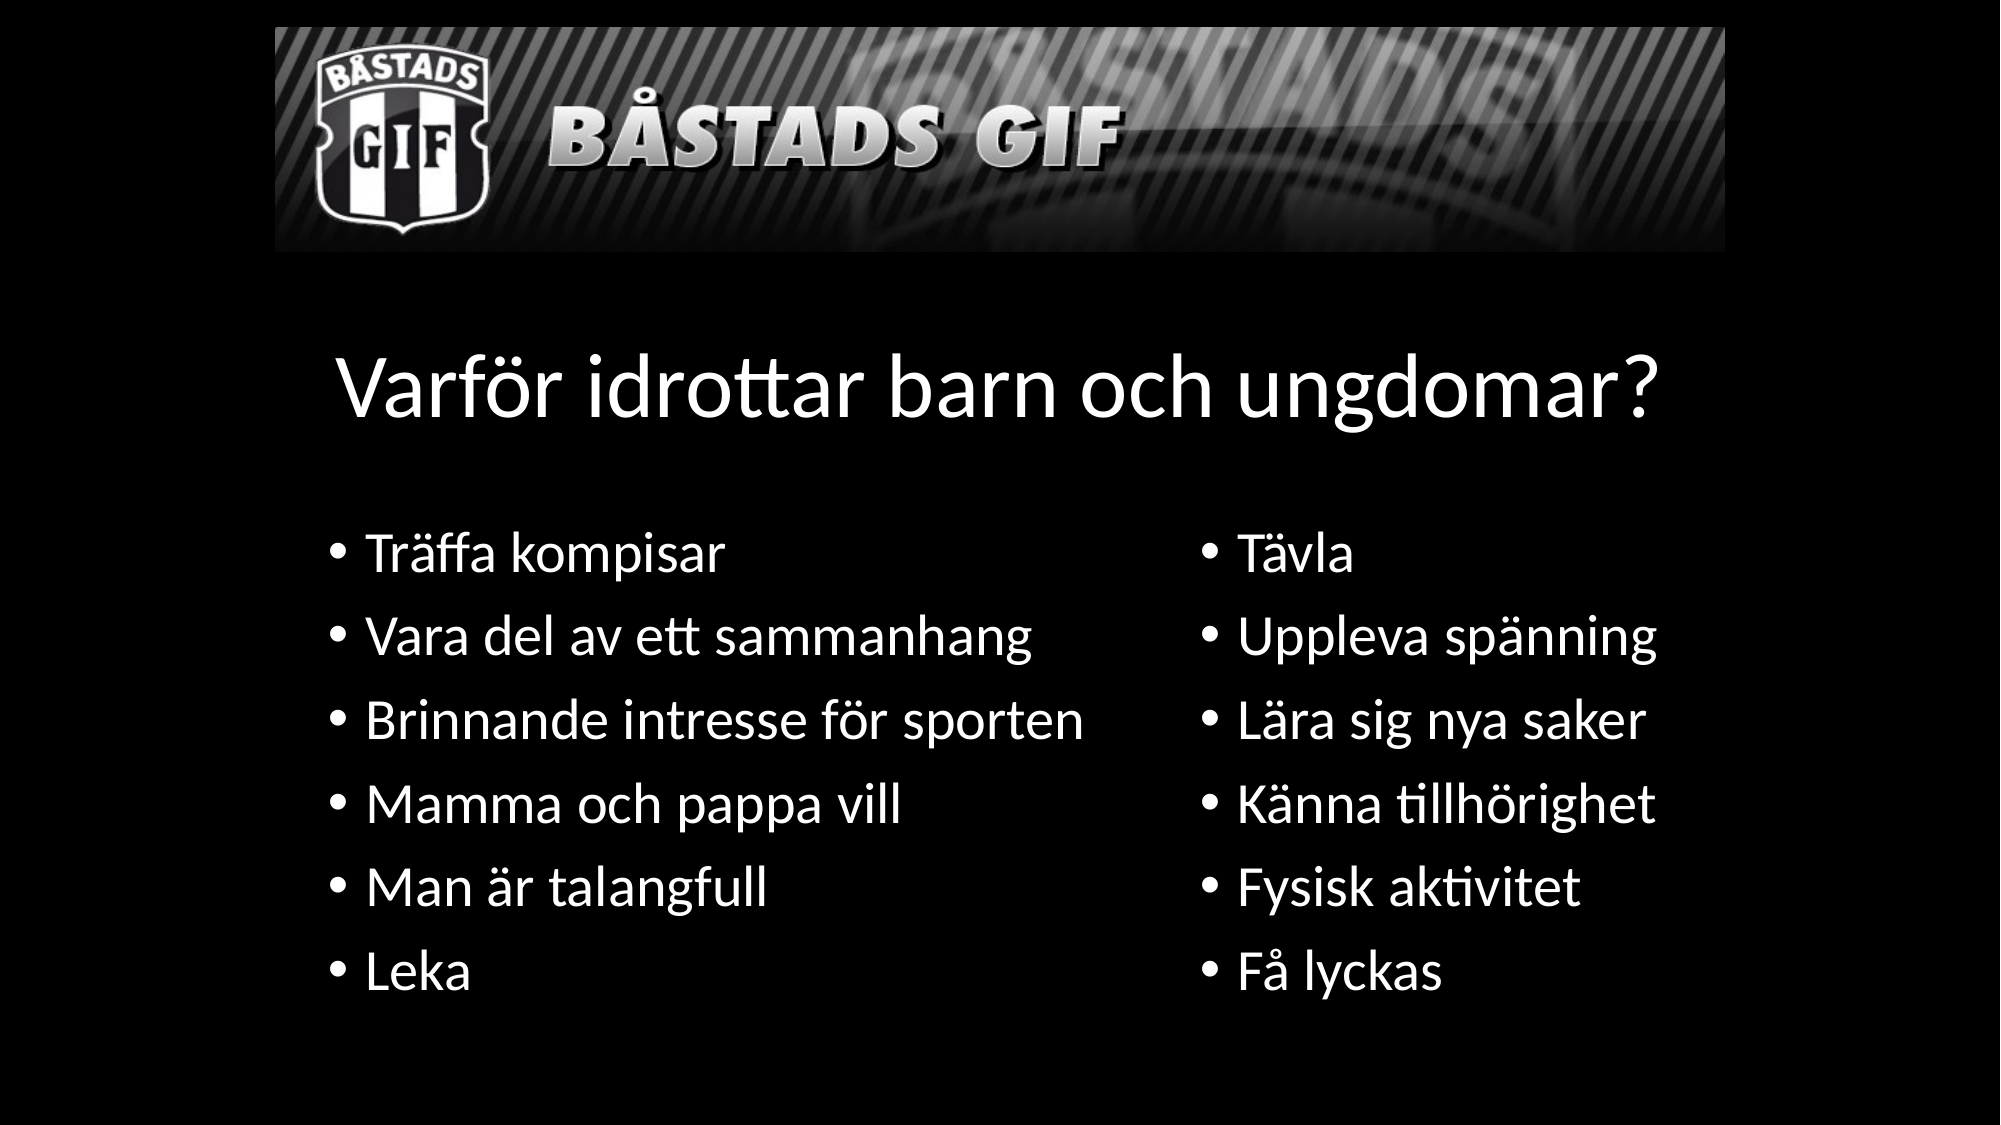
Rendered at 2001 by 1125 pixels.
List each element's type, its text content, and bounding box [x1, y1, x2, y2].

list Träffa kompisar Vara del av ett sammanhang Brinnande intresse för sporten Mamma och pappa vill Man är talangfull Leka Tävla Uppleva spänning Lära sig nya saker Känna tillhörighet Fysisk aktivitet Få lyckas [312, 514, 2000, 1072]
text_box Varför idrottar barn och ungdomar? [320, 318, 1680, 444]
picture [275, 27, 1725, 252]
